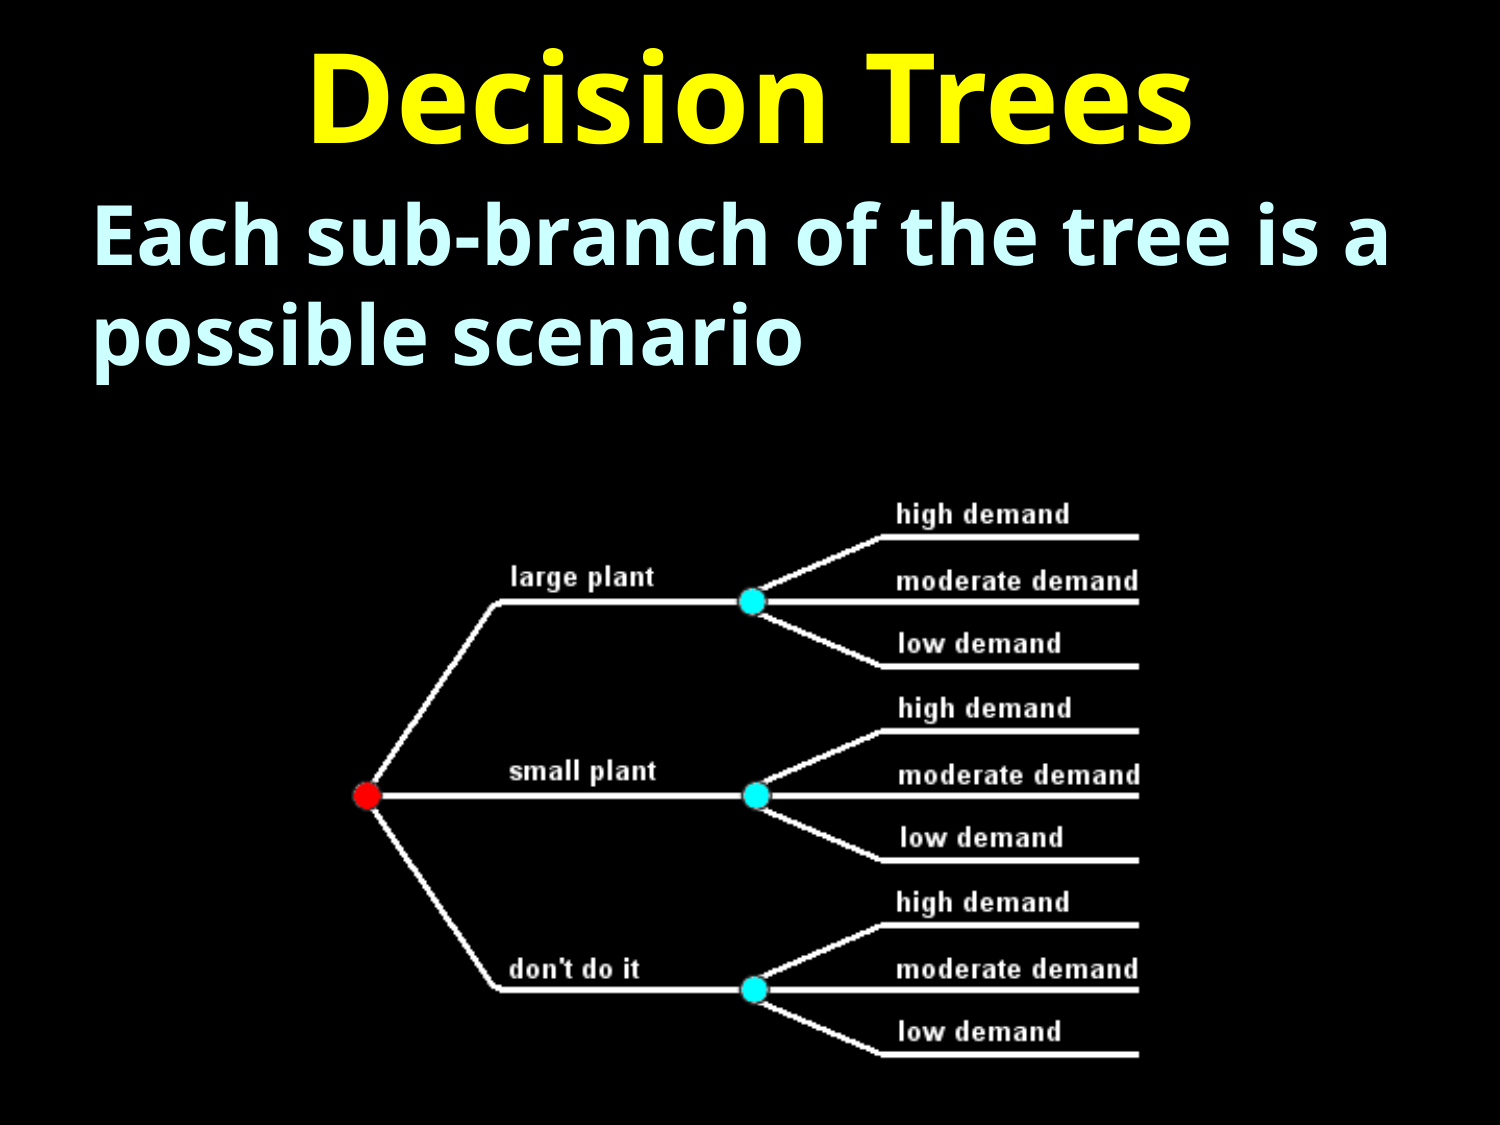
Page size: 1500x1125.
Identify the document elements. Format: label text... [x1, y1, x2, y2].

title Decision Trees [0, 0, 1500, 188]
list Each sub-branch of the tree is a possible scenario [75, 174, 1425, 1100]
picture [299, 474, 1176, 1101]
